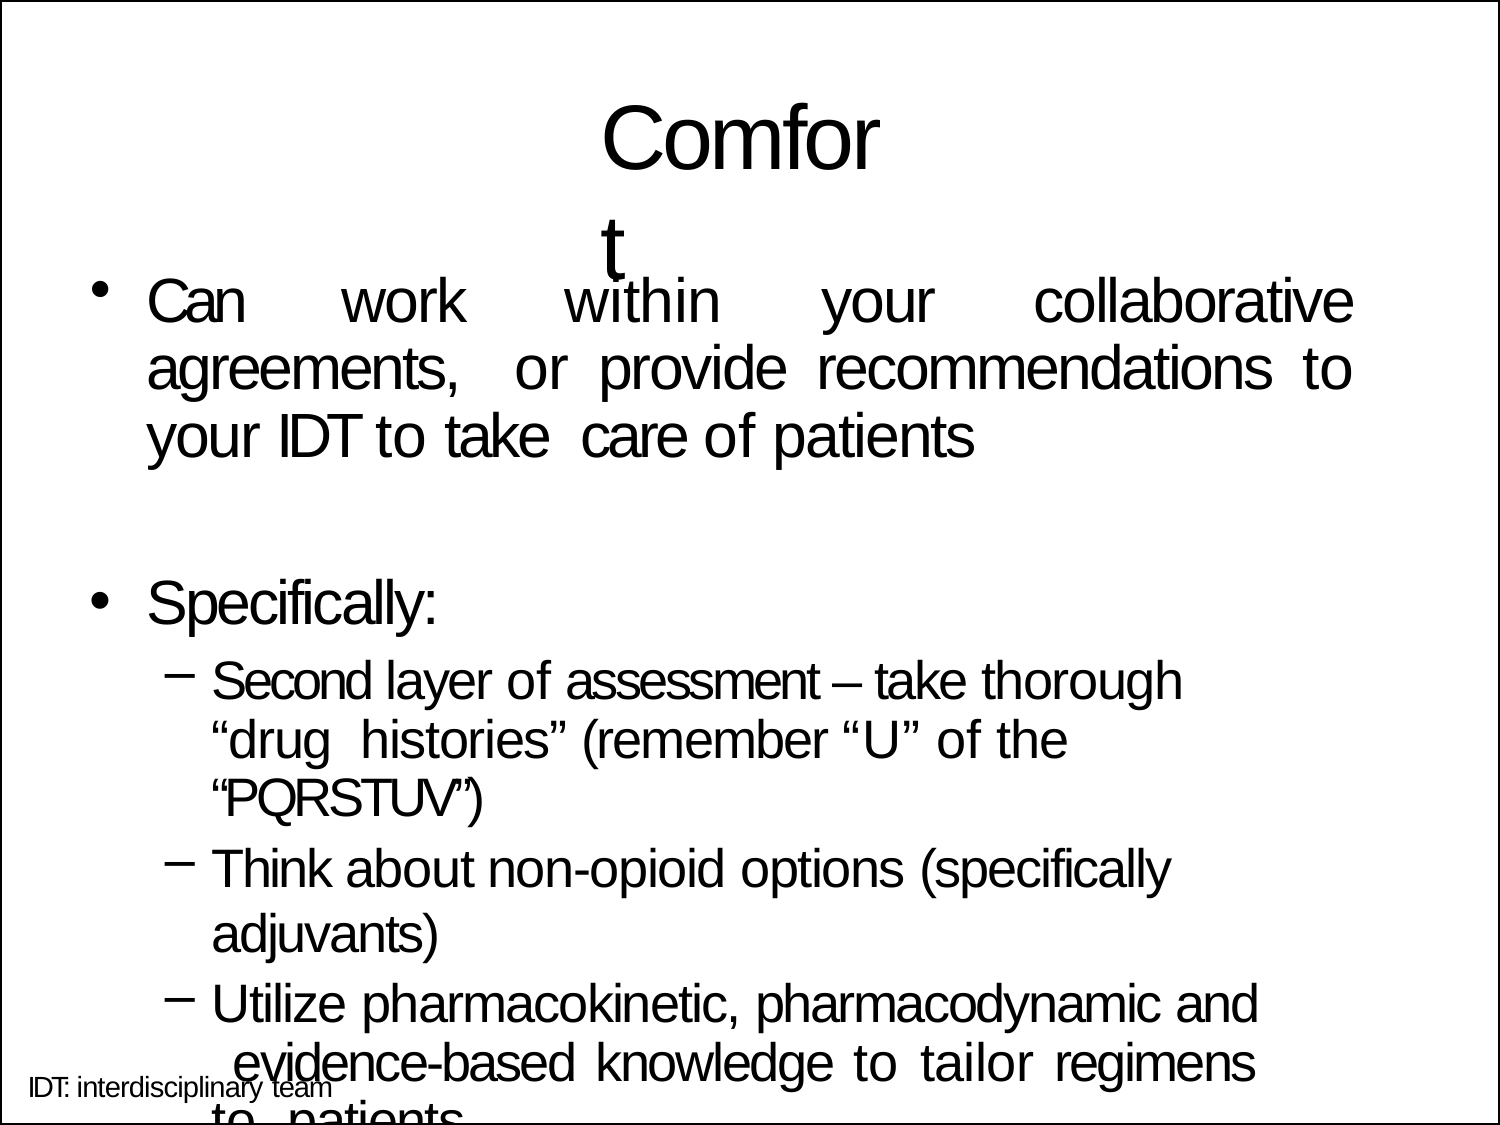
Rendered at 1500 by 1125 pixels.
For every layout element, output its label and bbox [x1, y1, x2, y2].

text_box [0, 0, 1500, 1125]
